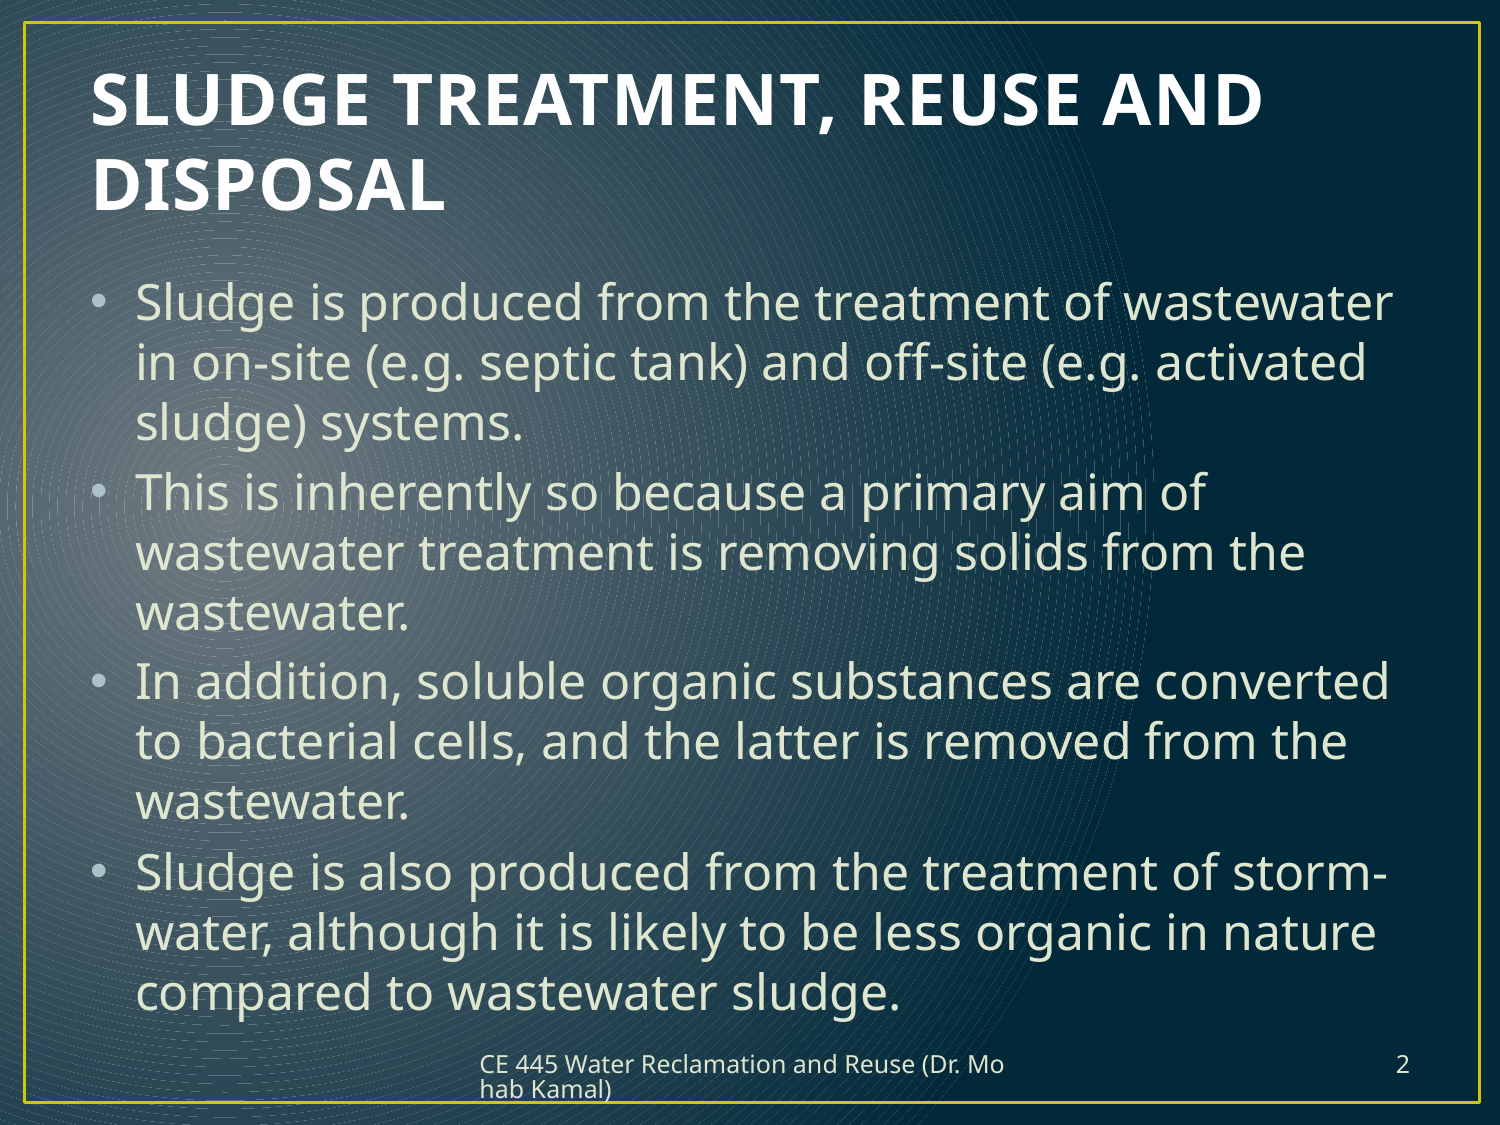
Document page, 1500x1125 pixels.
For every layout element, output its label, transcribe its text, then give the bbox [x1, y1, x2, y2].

title SLUDGE TREATMENT, REUSE AND DISPOSAL [75, 45, 1425, 233]
list Sludge is produced from the treatment of wastewater in on-site (e.g. septic tank) and off-site (e.g. activated sludge) systems. This is inherently so because a primary aim of wastewater treatment is removing solids from the wastewater. In addition, soluble organic substances are converted to bacterial cells, and the latter is removed from the wastewater. Sludge is also produced from the treatment of storm-water, although it is likely to be less organic in nature compared to wastewater sludge. [75, 262, 1425, 1005]
slide_number 2 [1074, 1035, 1425, 1096]
footer CE 445 Water Reclamation and Reuse (Dr. Mohab Kamal) [464, 1035, 1036, 1096]
